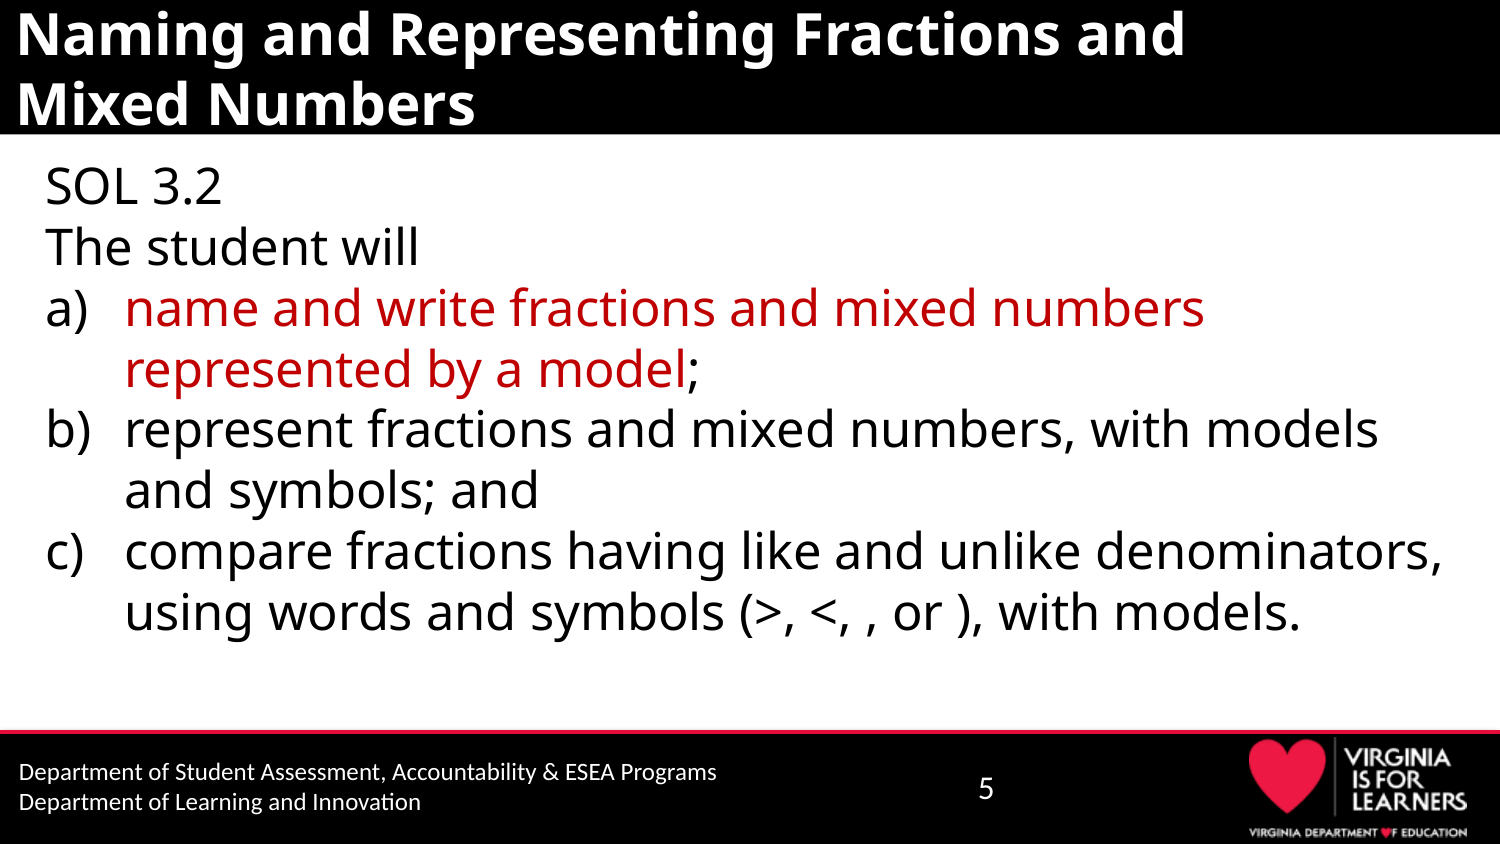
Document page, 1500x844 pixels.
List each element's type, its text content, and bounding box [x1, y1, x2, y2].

title Naming and Representing Fractions and Mixed Numbers [0, 0, 1500, 135]
picture [1249, 737, 1467, 838]
